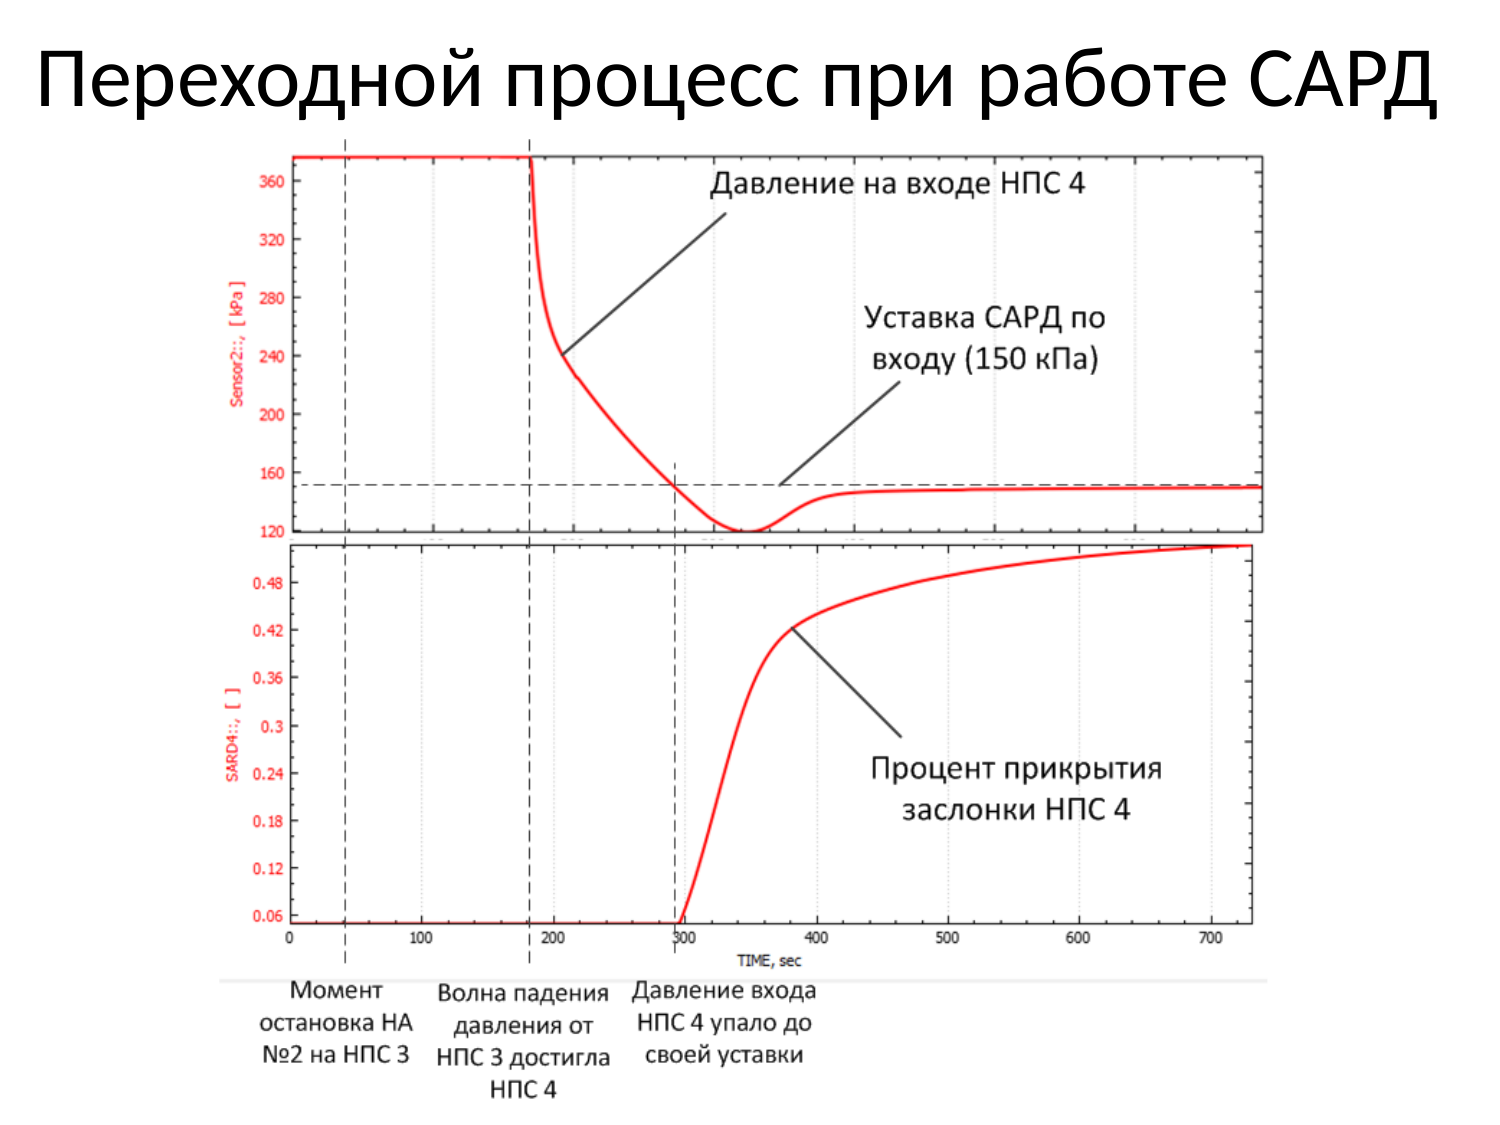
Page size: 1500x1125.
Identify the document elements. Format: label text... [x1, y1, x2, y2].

title Переходной процесс при работе САРД [17, 7, 1459, 138]
picture [218, 138, 1279, 1107]
